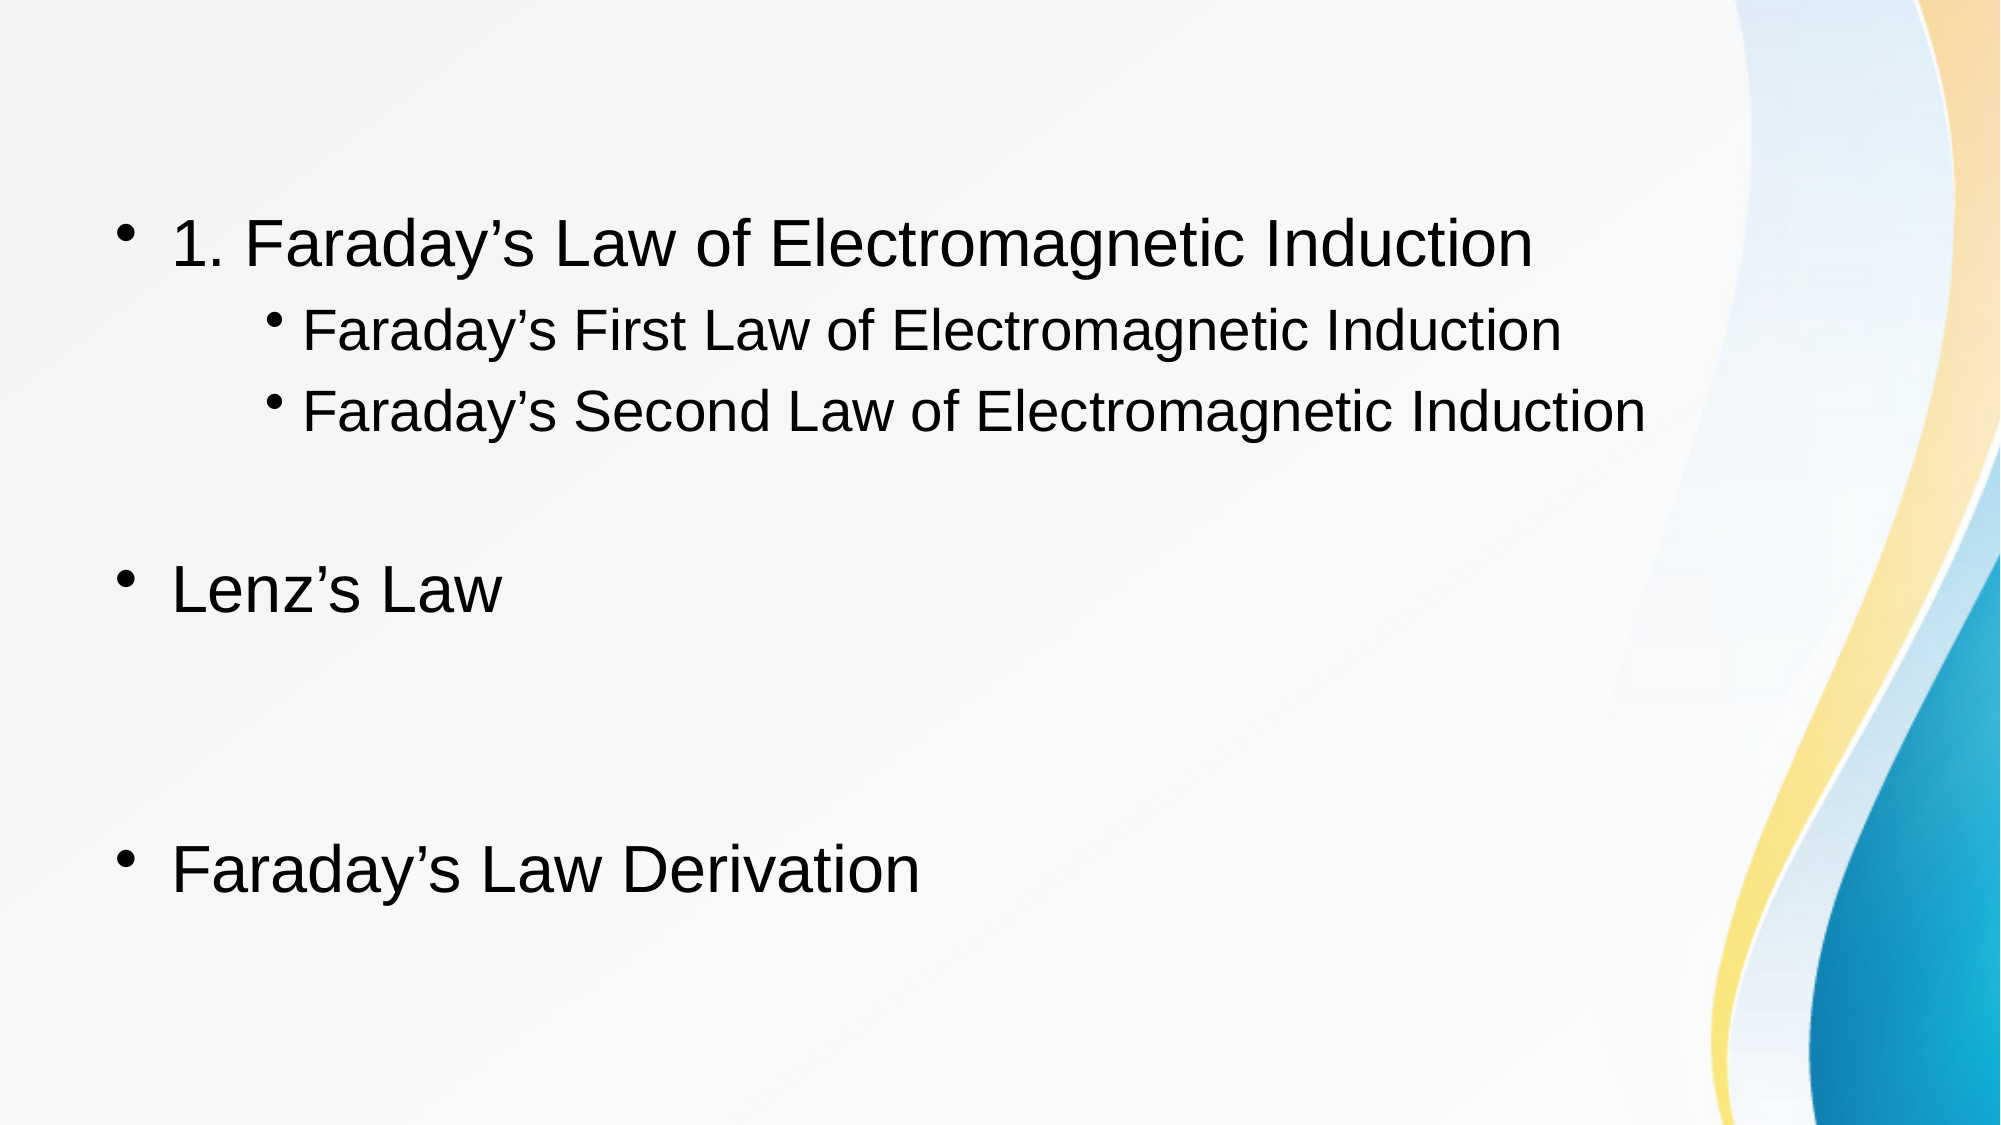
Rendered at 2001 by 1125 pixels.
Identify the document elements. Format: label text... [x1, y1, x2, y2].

picture [0, 0, 2001, 1125]
list 1. Faraday’s Law of Electromagnetic Induction Faraday’s First Law of Electromagnetic Induction Faraday’s Second Law of Electromagnetic Induction Lenz’s Law Faraday’s Law Derivation [99, 192, 1901, 1006]
